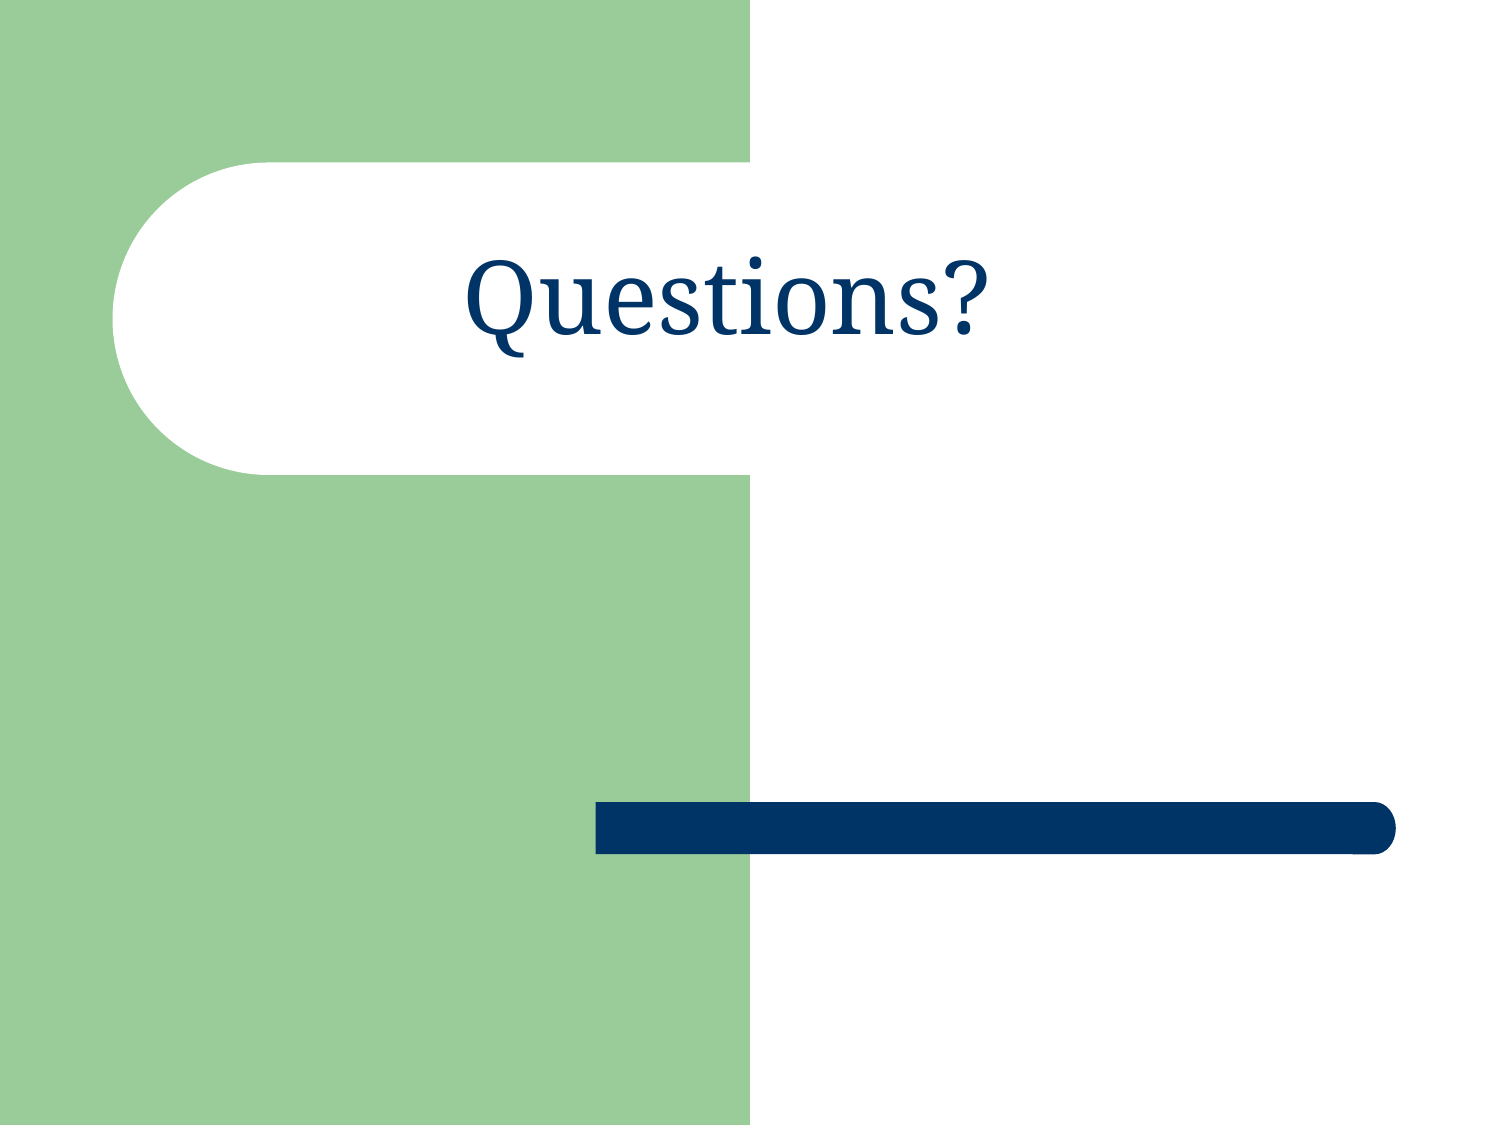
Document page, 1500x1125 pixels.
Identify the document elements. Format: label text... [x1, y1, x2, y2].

text_box Questions? [447, 224, 1006, 363]
